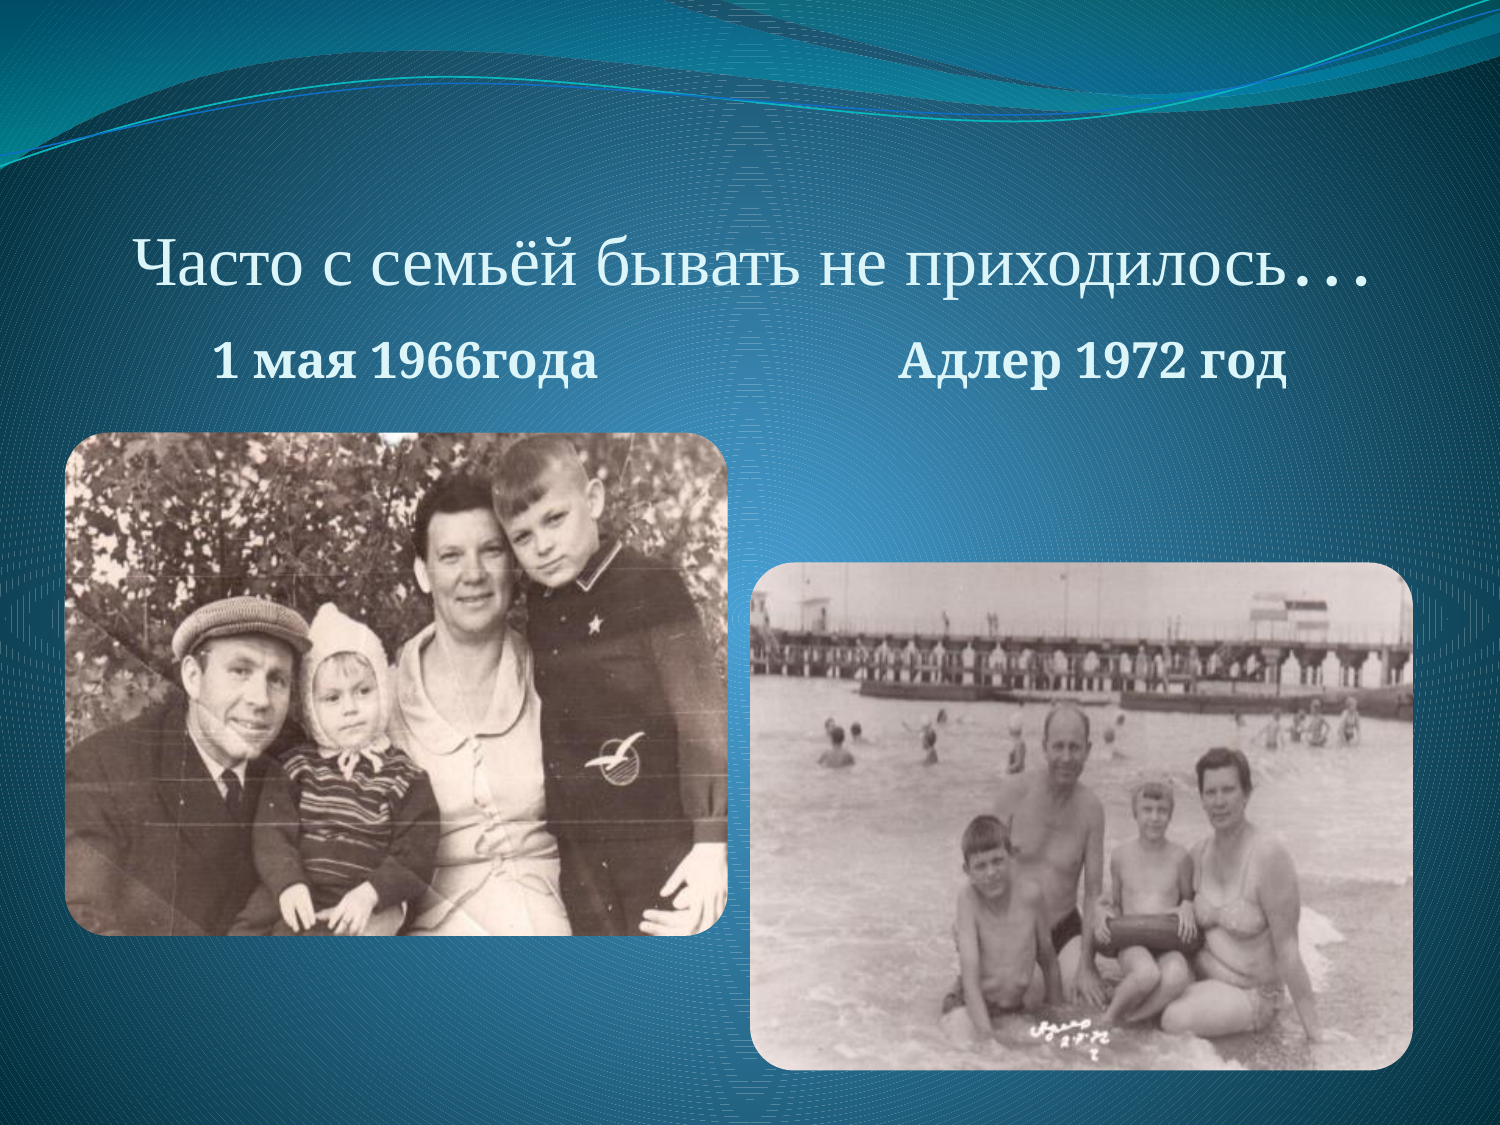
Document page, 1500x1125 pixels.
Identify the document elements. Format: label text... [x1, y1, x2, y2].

list 1 мая 1966года [75, 304, 738, 413]
title Часто с семьёй бывать не приходилось… [75, 115, 1425, 303]
list Адлер 1972 год [761, 305, 1425, 413]
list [64, 432, 728, 937]
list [749, 562, 1414, 1071]
